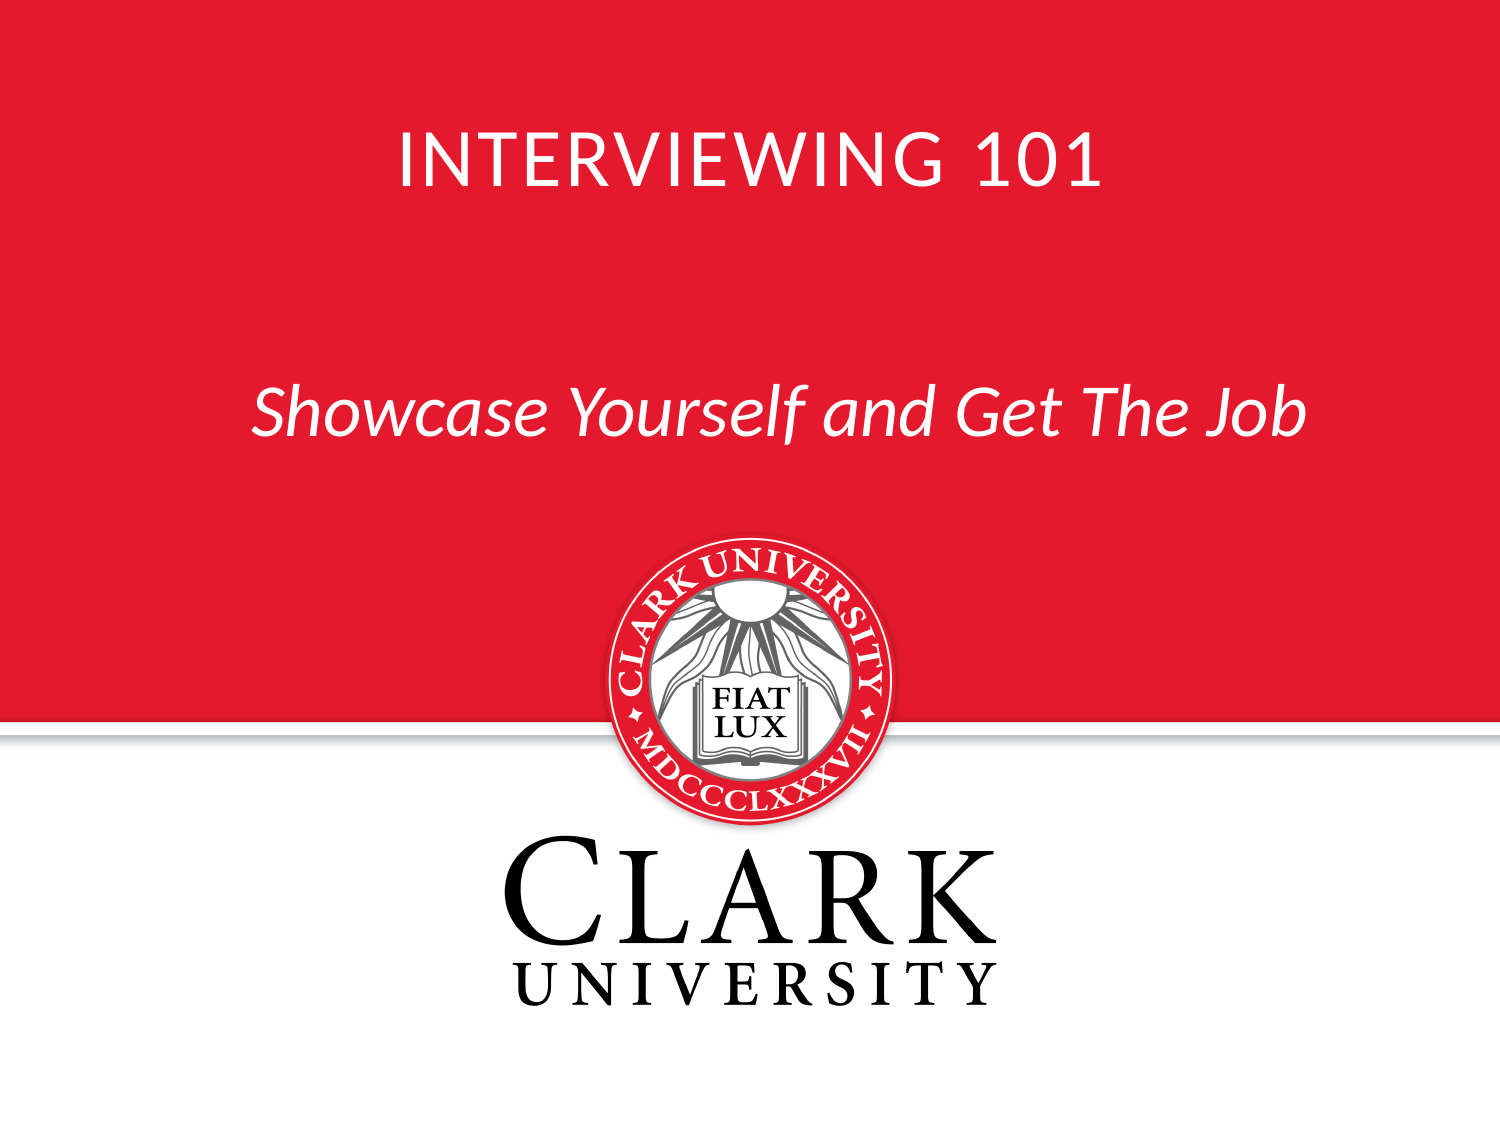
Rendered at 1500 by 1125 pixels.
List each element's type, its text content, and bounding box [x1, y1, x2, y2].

text_box Showcase Yourself and Get The Job [23, 353, 1500, 459]
picture [0, 0, 1500, 1124]
title Interviewing 101 [77, 0, 1428, 299]
